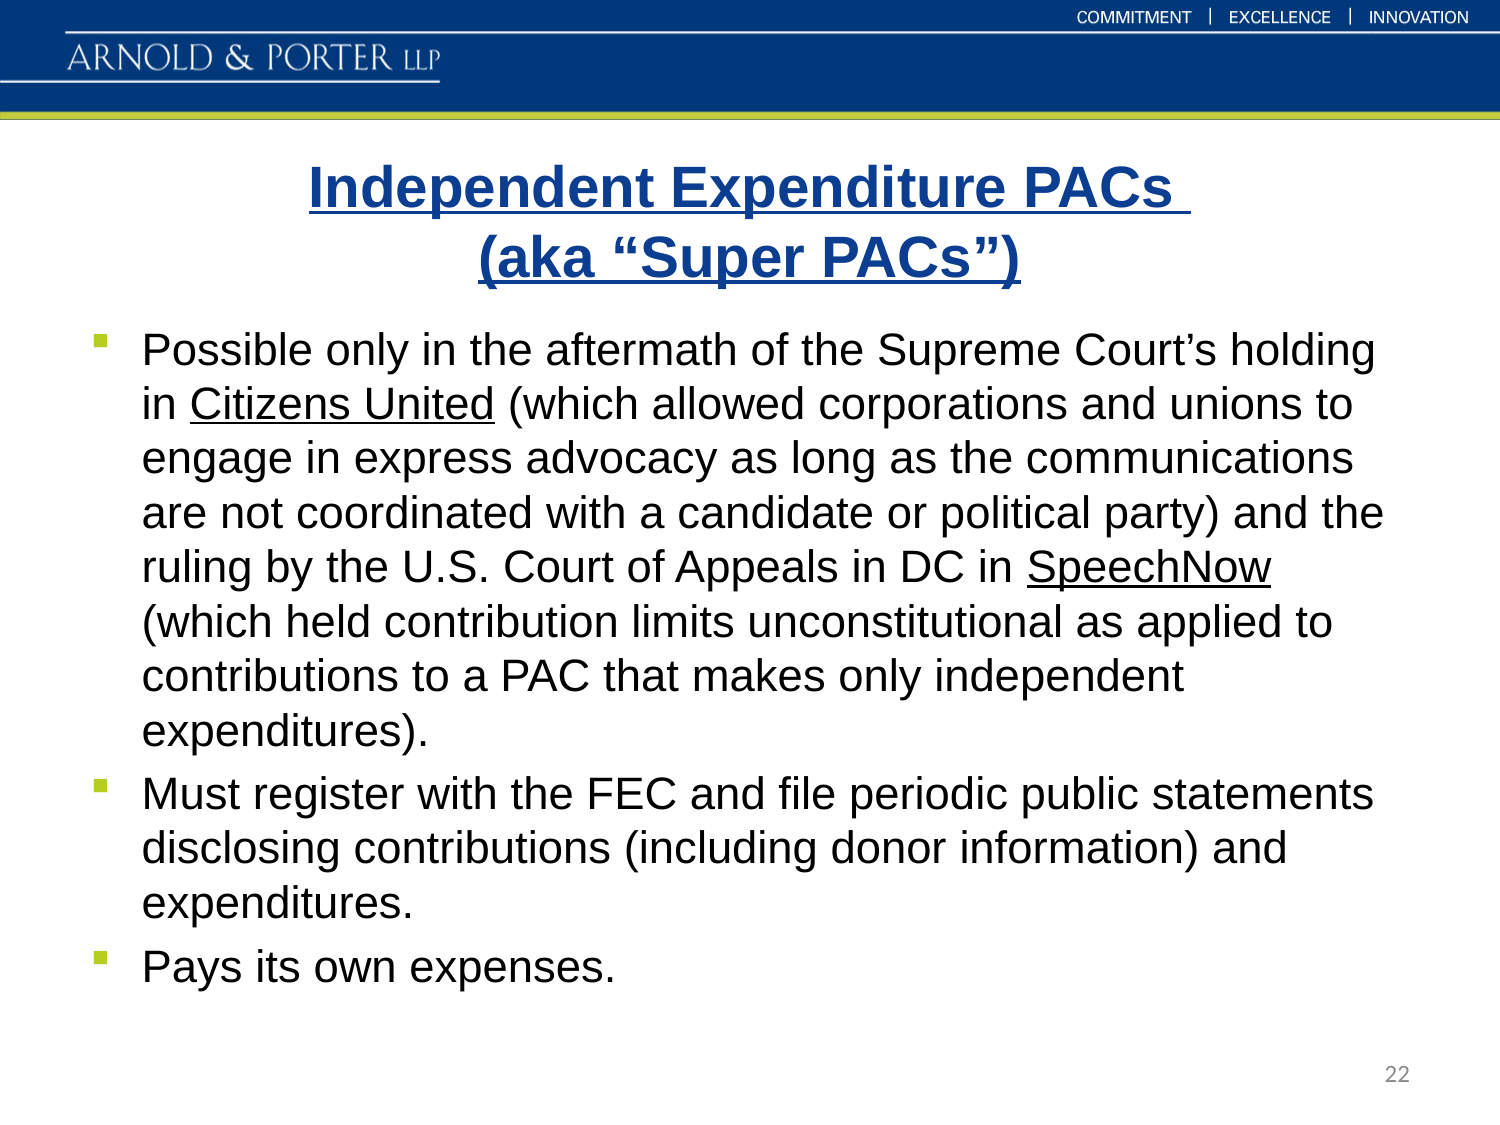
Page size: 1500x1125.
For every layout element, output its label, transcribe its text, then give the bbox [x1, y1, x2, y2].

slide_number 22 [1074, 1042, 1425, 1103]
list Possible only in the aftermath of the Supreme Court’s holding in Citizens United (which allowed corporations and unions to engage in express advocacy as long as the communications are not coordinated with a candidate or political party) and the ruling by the U.S. Court of Appeals in DC in SpeechNow (which held contribution limits unconstitutional as applied to contributions to a PAC that makes only independent expenditures). Must register with the FEC and file periodic public statements disclosing contributions (including donor information) and expenditures. Pays its own expenses. [75, 311, 1425, 1005]
picture [0, 0, 1500, 120]
title Independent Expenditure PACs (aka “Super PACs”) [75, 149, 1425, 288]
